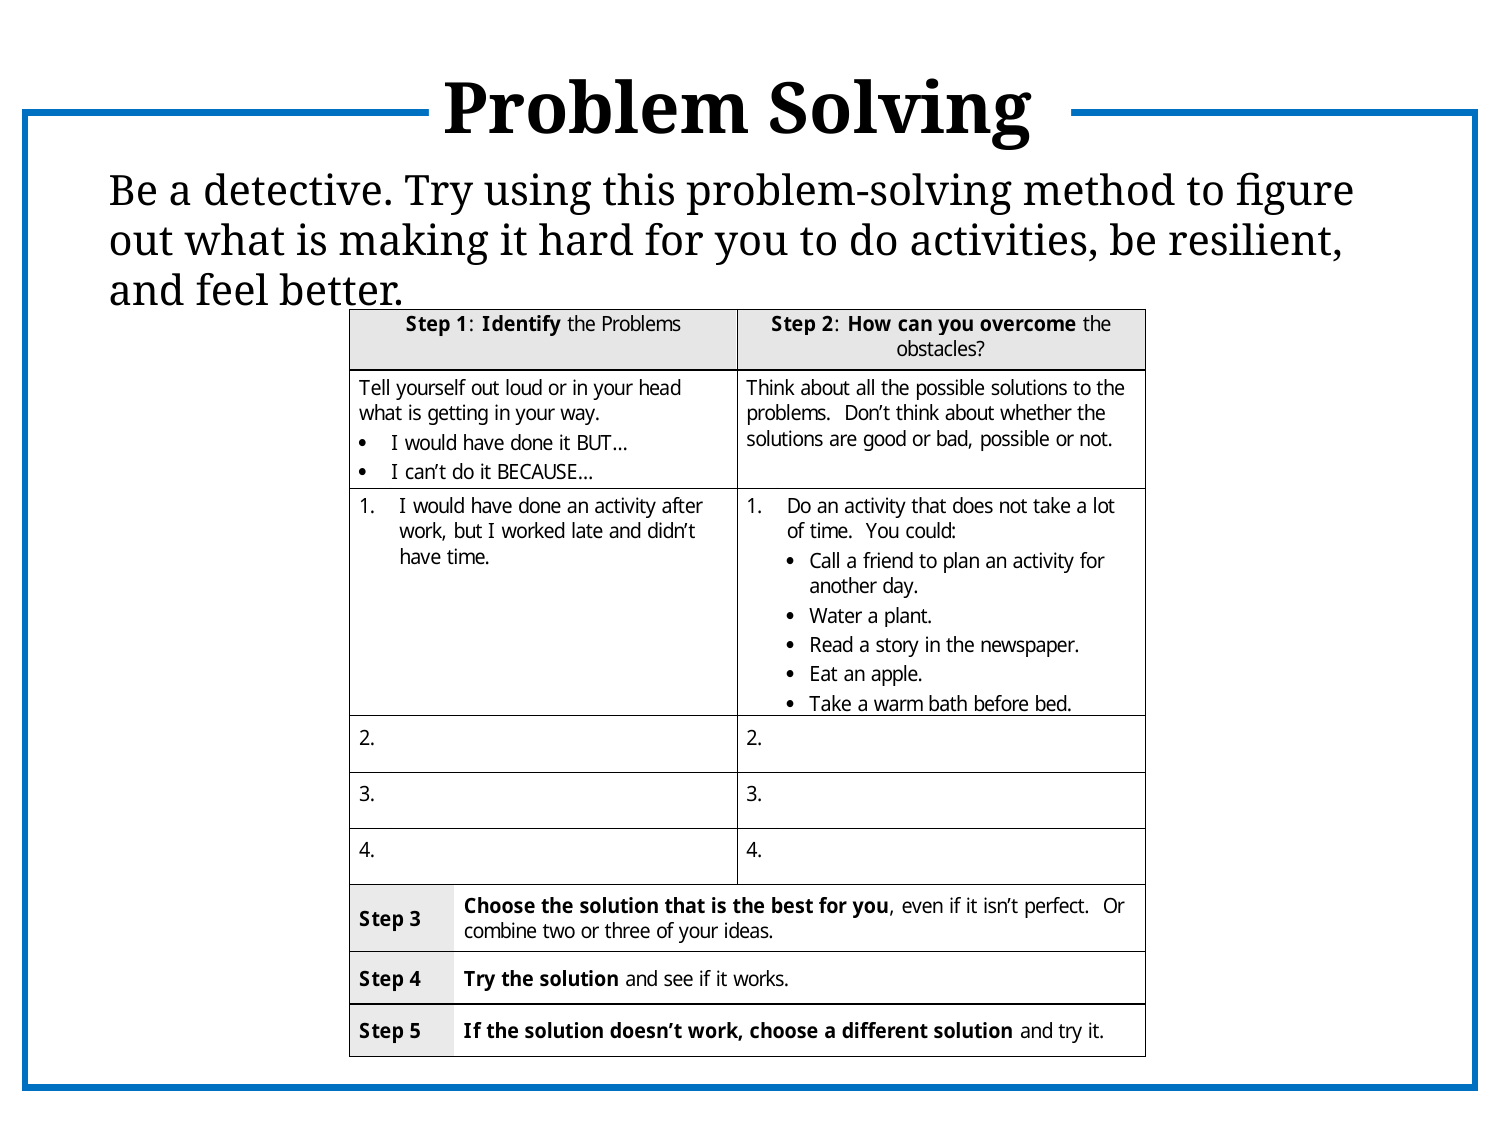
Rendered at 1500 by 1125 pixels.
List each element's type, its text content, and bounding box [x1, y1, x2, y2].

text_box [332, 308, 1167, 1088]
text_box Problem Solving [428, 55, 1072, 155]
text_box [24, 111, 1476, 1088]
